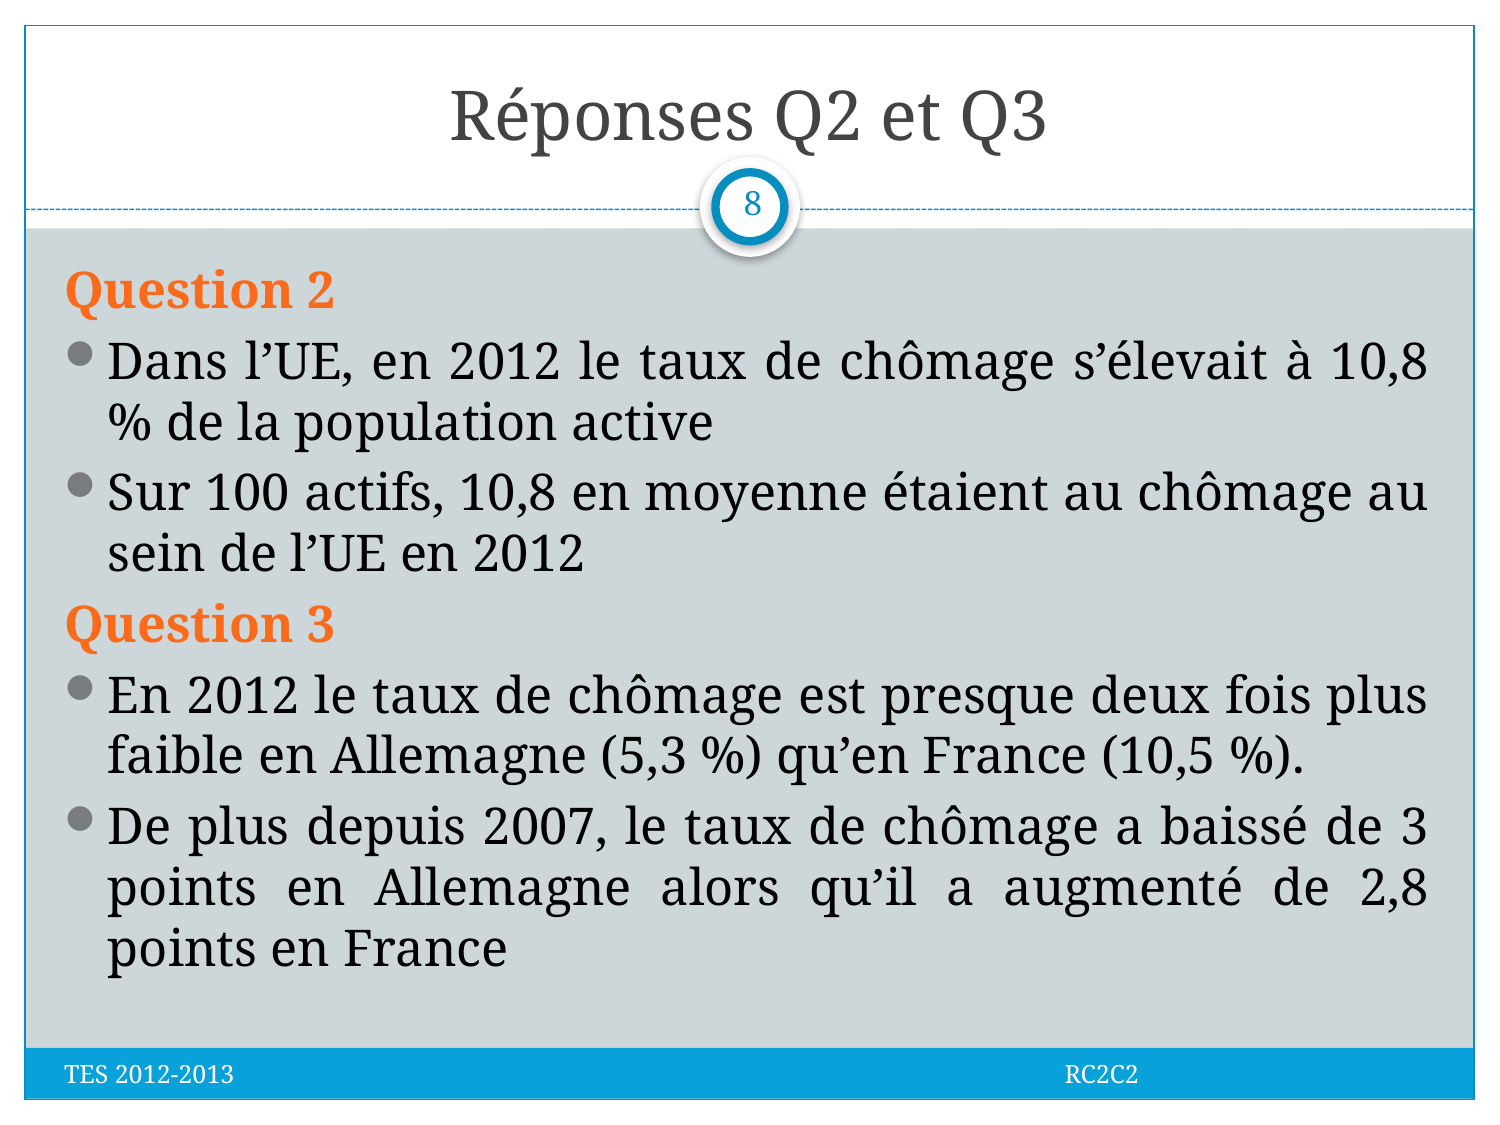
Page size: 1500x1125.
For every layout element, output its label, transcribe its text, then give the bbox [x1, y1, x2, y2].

list Question 2 Dans l’UE, en 2012 le taux de chômage s’élevait à 10,8 % de la population active Sur 100 actifs, 10,8 en moyenne étaient au chômage au sein de l’UE en 2012 Question 3 En 2012 le taux de chômage est presque deux fois plus faible en Allemagne (5,3 %) qu’en France (10,5 %). De plus depuis 2007, le taux de chômage a baissé de 3 points en Allemagne alors qu’il a augmenté de 2,8 points en France [49, 250, 1445, 1052]
title Réponses Q2 et Q3 [49, 37, 1450, 162]
slide_number 8 [715, 168, 791, 241]
footer TES 2012-2013 RC2C2 [49, 1051, 1468, 1125]
